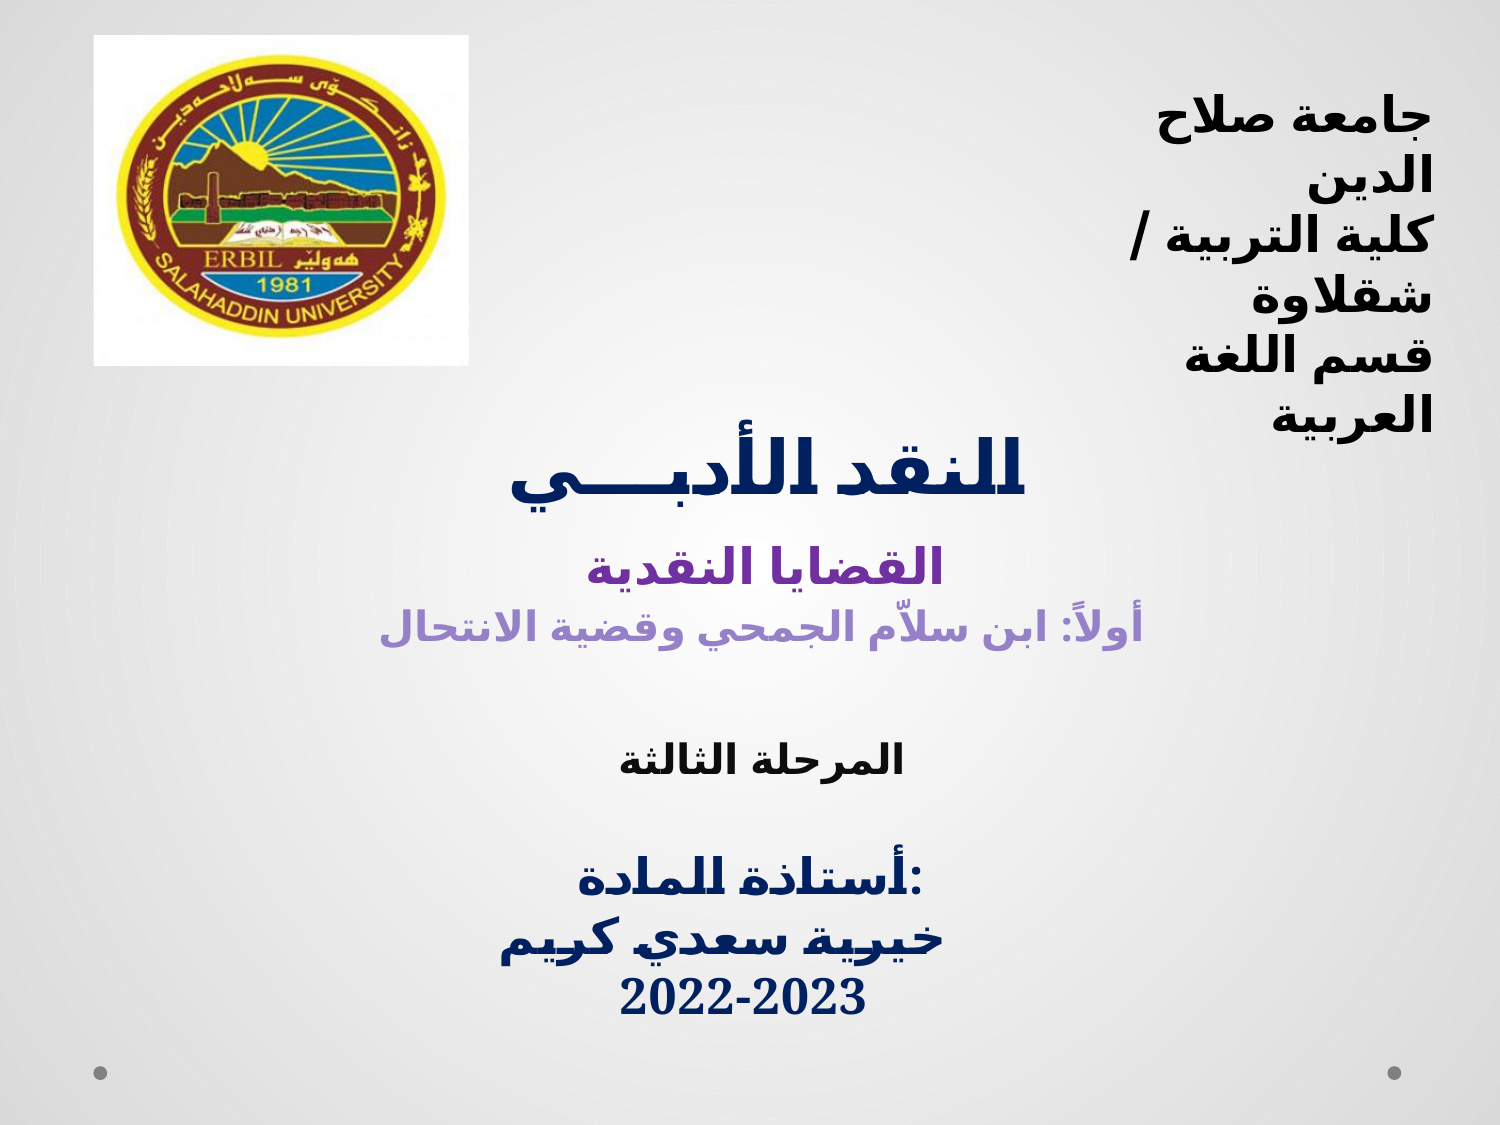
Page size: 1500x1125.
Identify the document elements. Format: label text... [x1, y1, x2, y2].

text_box النقد الأدبـــي القضايا النقدية أولاً: ابن سلاّم الجمحي وقضية الانتحال [224, 412, 1288, 708]
text_box جامعة صلاح الدين كلية التربية / شقلاوة قسم اللغة العربية [1074, 74, 1450, 450]
picture [93, 35, 469, 366]
text_box المرحلة الثالثة [499, 675, 1025, 790]
text_box أستاذة المادة: خيرية سعدي كريم 2022-2023 [249, 837, 1238, 1093]
